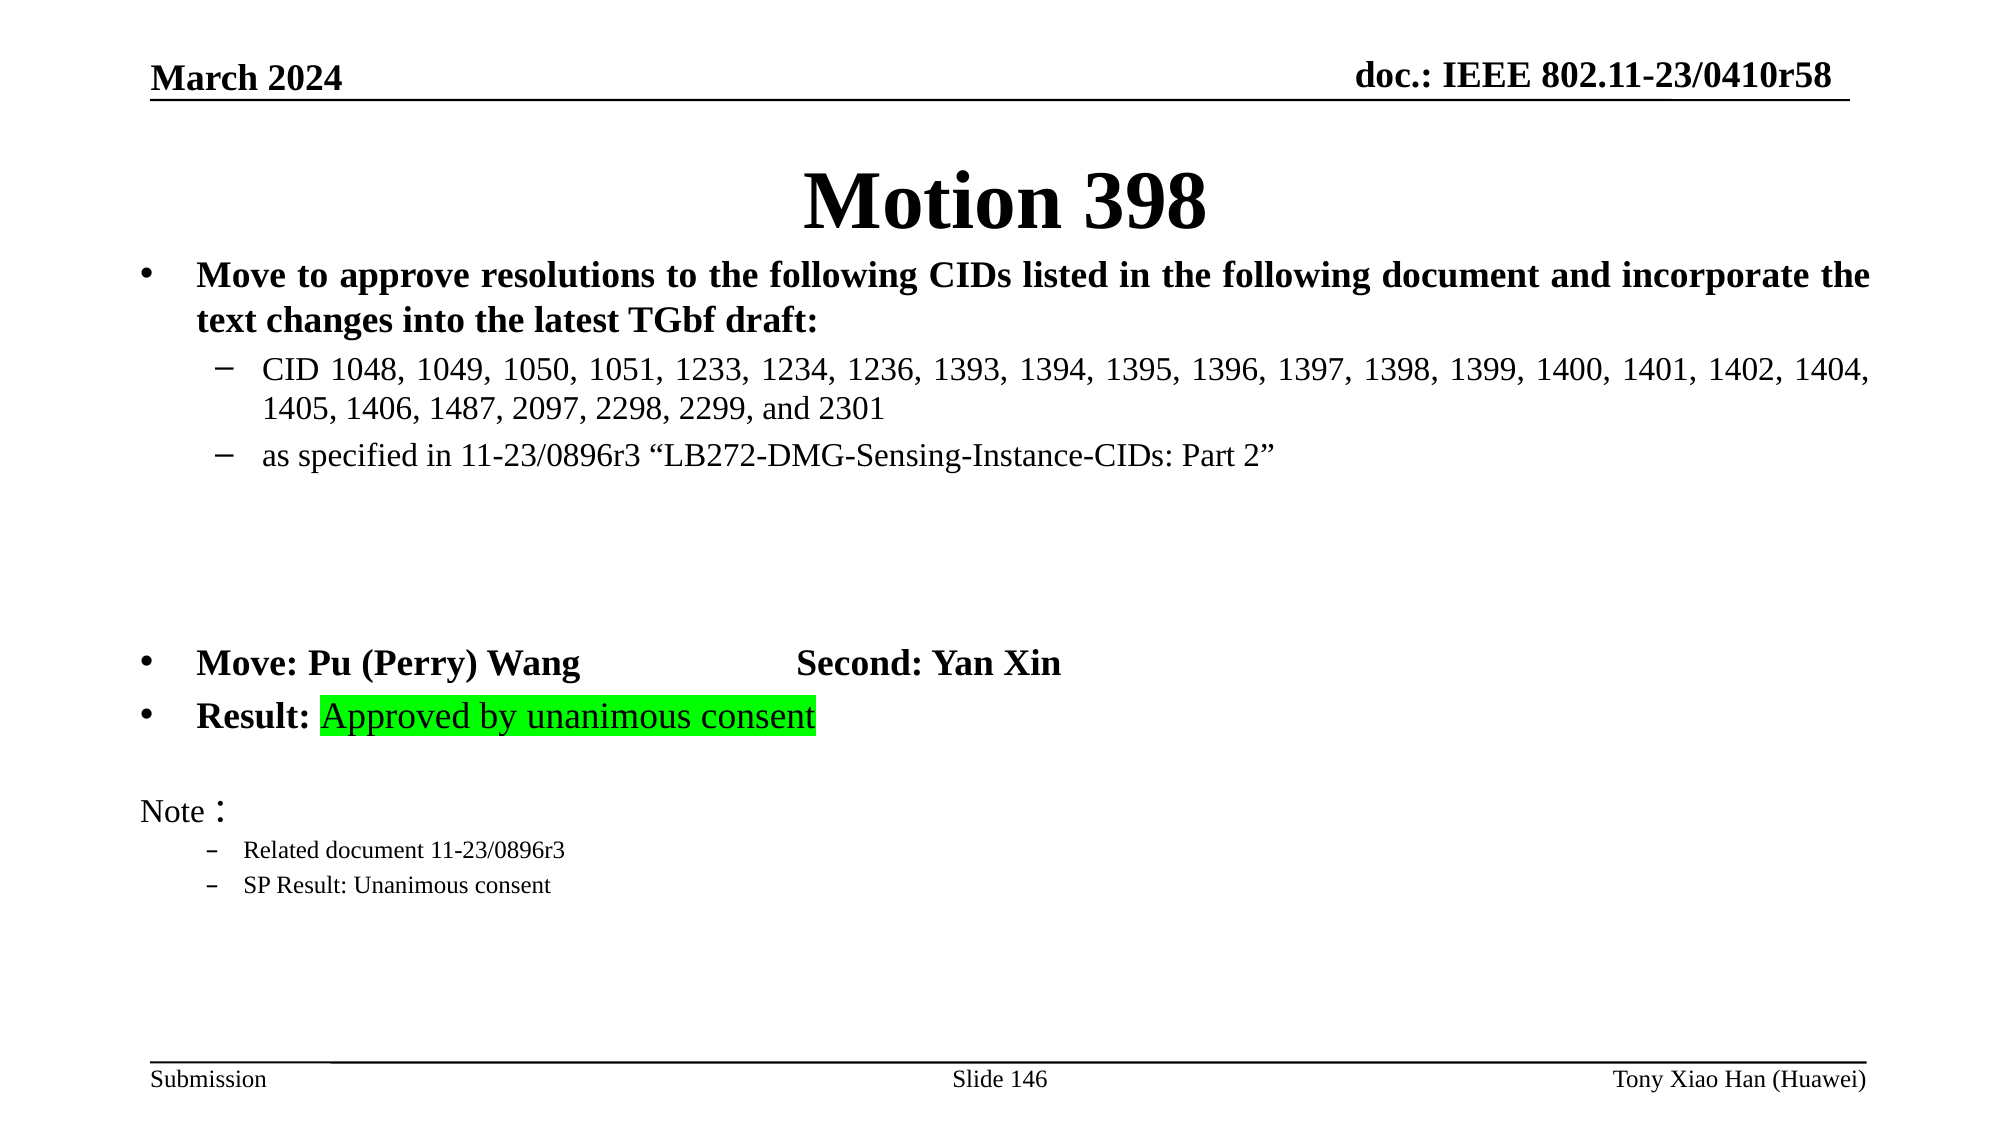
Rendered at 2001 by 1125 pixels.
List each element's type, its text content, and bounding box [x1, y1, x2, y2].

text_box Motion 398 [368, 137, 1644, 212]
text_box Move to approve resolutions to the following CIDs listed in the following document and incorporate the text changes into the latest TGbf draft: CID 1048, 1049, 1050, 1051, 1233, 1234, 1236, 1393, 1394, 1395, 1396, 1397, 1398, 1399, 1400, 1401, 1402, 1404, 1405, 1406, 1487, 2097, 2298, 2299, and 2301 as specified in 11-23/0896r3 “LB272-DMG-Sensing-Instance-CIDs: Part 2” Move: Pu (Perry) Wang Second: Yan Xin Result: Approved by unanimous consent Note： Related document 11-23/0896r3 SP Result: Unanimous consent [125, 212, 1888, 900]
